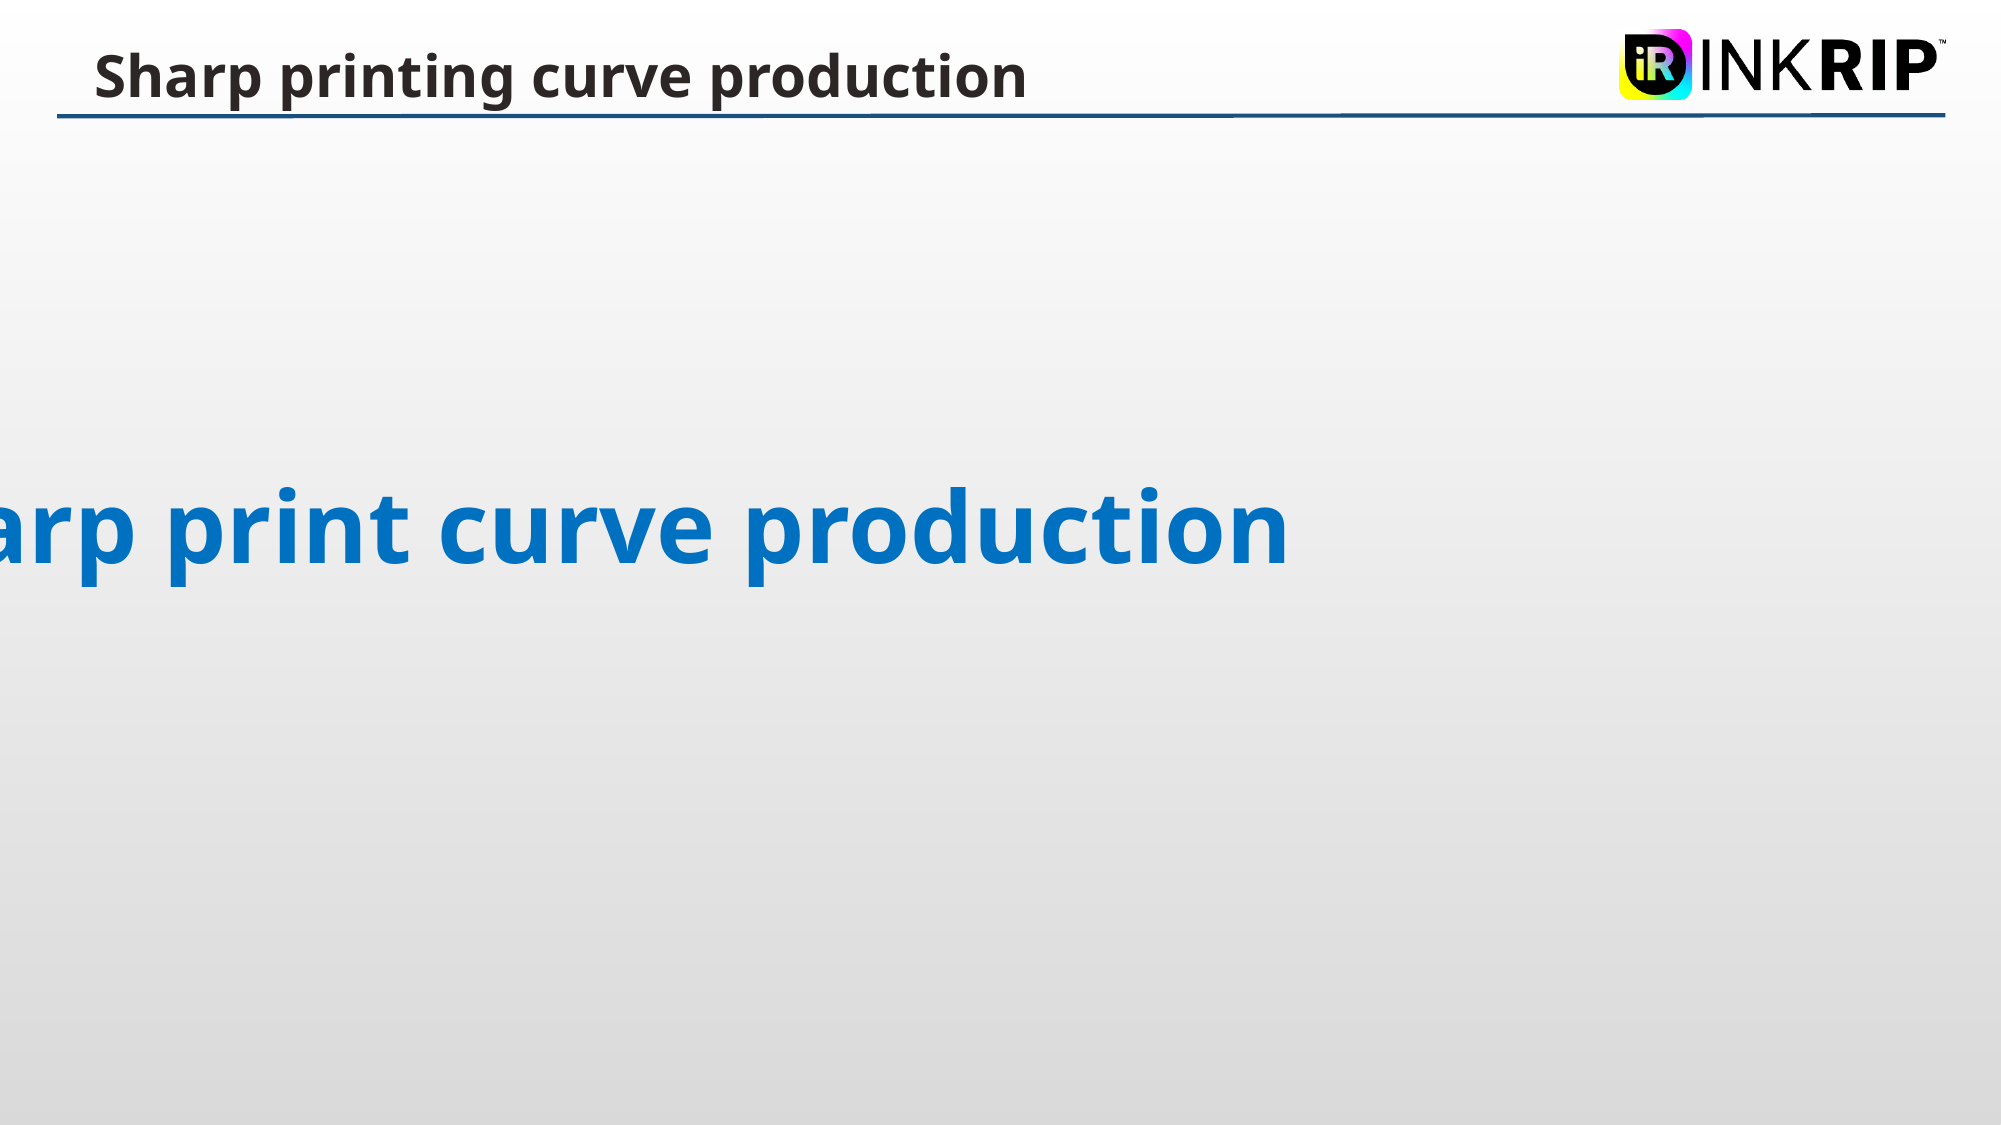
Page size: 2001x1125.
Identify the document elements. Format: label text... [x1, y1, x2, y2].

text_box Sharp printing curve production [79, 32, 1722, 115]
picture [1619, 29, 1946, 100]
text_box Sharp print curve production [0, 456, 1309, 591]
